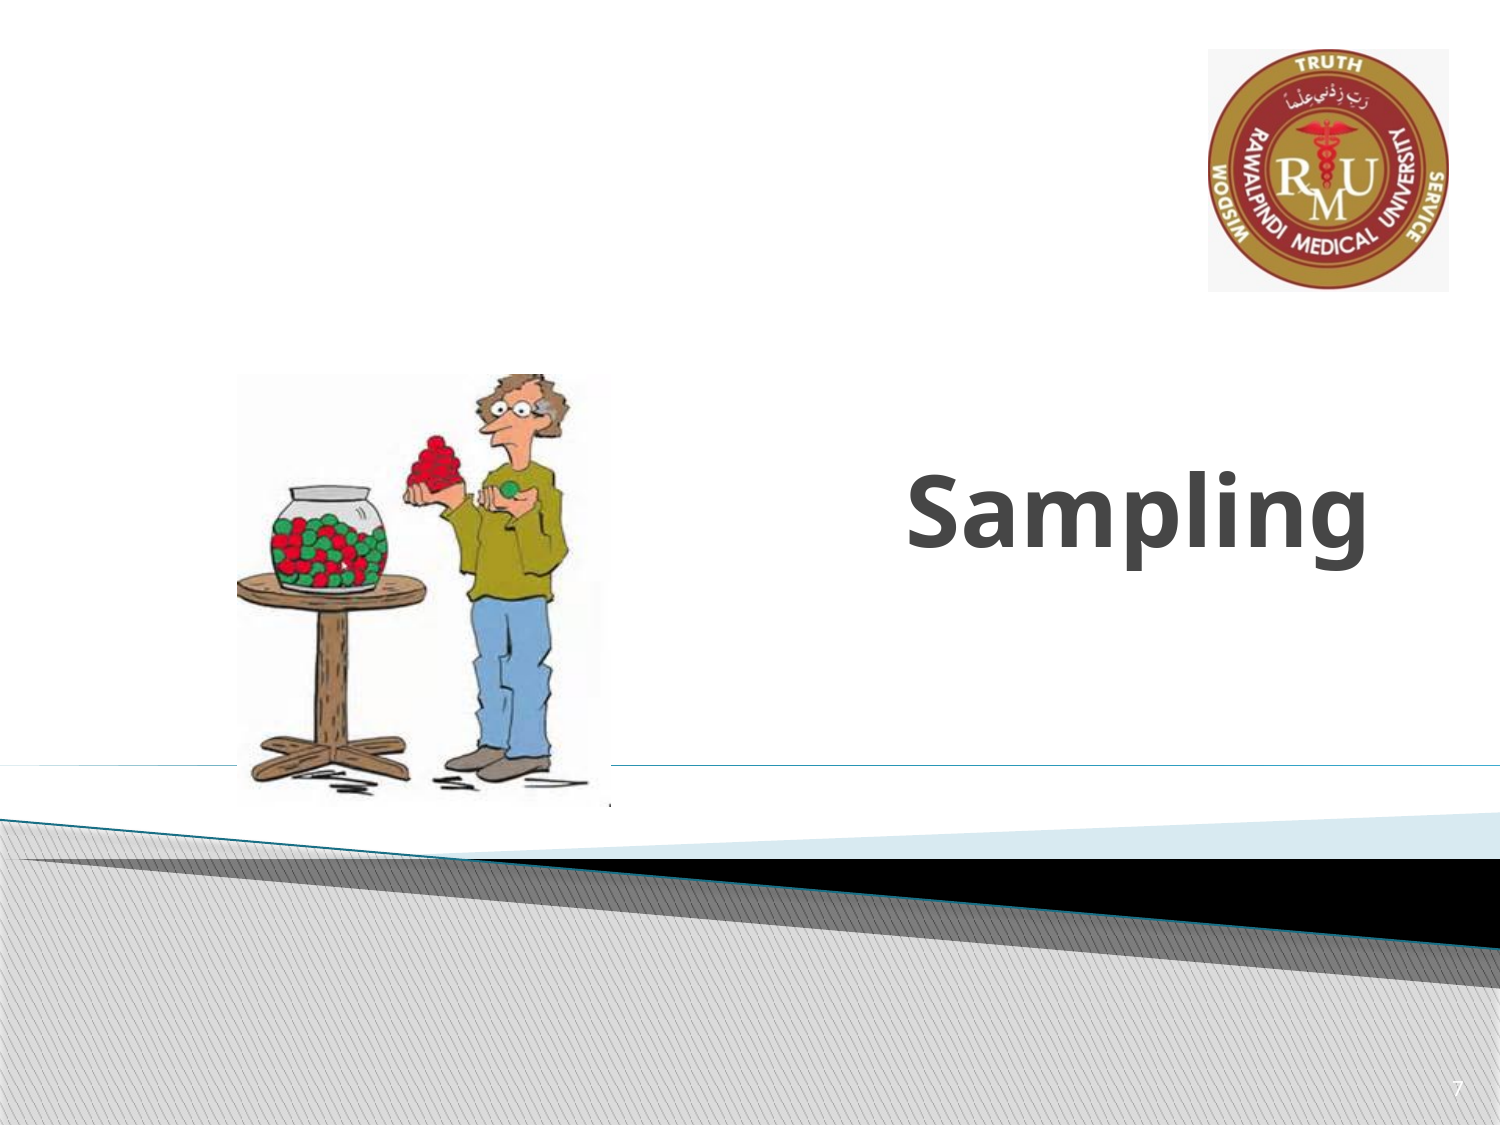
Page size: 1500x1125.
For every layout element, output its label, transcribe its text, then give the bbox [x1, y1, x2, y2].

picture [5, 859, 1500, 989]
title Sampling [662, 375, 1388, 576]
slide_number 7 [1418, 1051, 1479, 1112]
picture [0, 374, 612, 807]
picture [1208, 49, 1449, 293]
